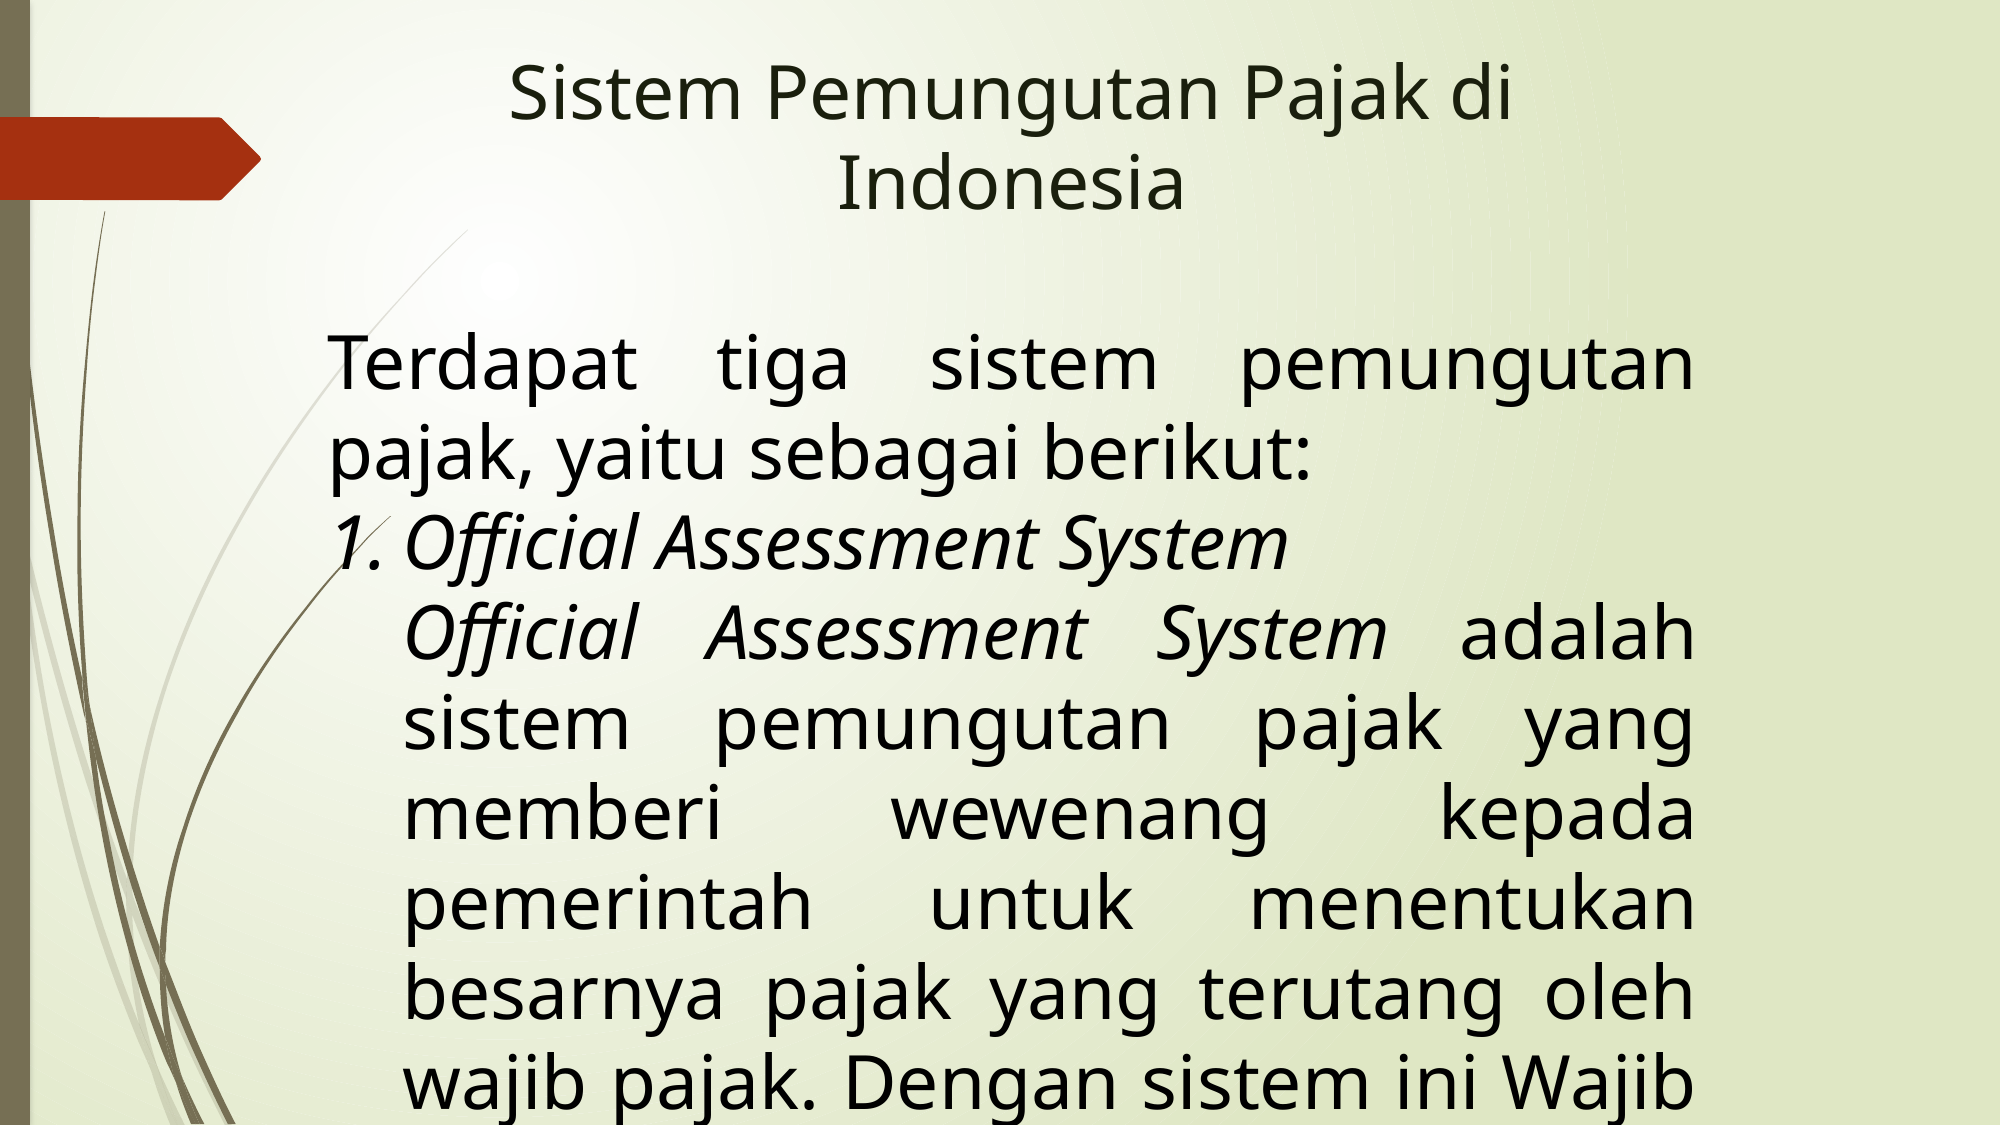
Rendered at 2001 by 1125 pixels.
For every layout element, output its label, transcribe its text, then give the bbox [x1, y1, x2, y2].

text_box Sistem Pemungutan Pajak di Indonesia Terdapat tiga sistem pemungutan pajak, yaitu sebagai berikut: Official Assessment System Official Assessment System adalah sistem pemungutan pajak yang memberi wewenang kepada pemerintah untuk menentukan besarnya pajak yang terutang oleh wajib pajak. Dengan sistem ini Wajib Pajak bersifat pasif. [312, 37, 1713, 1125]
